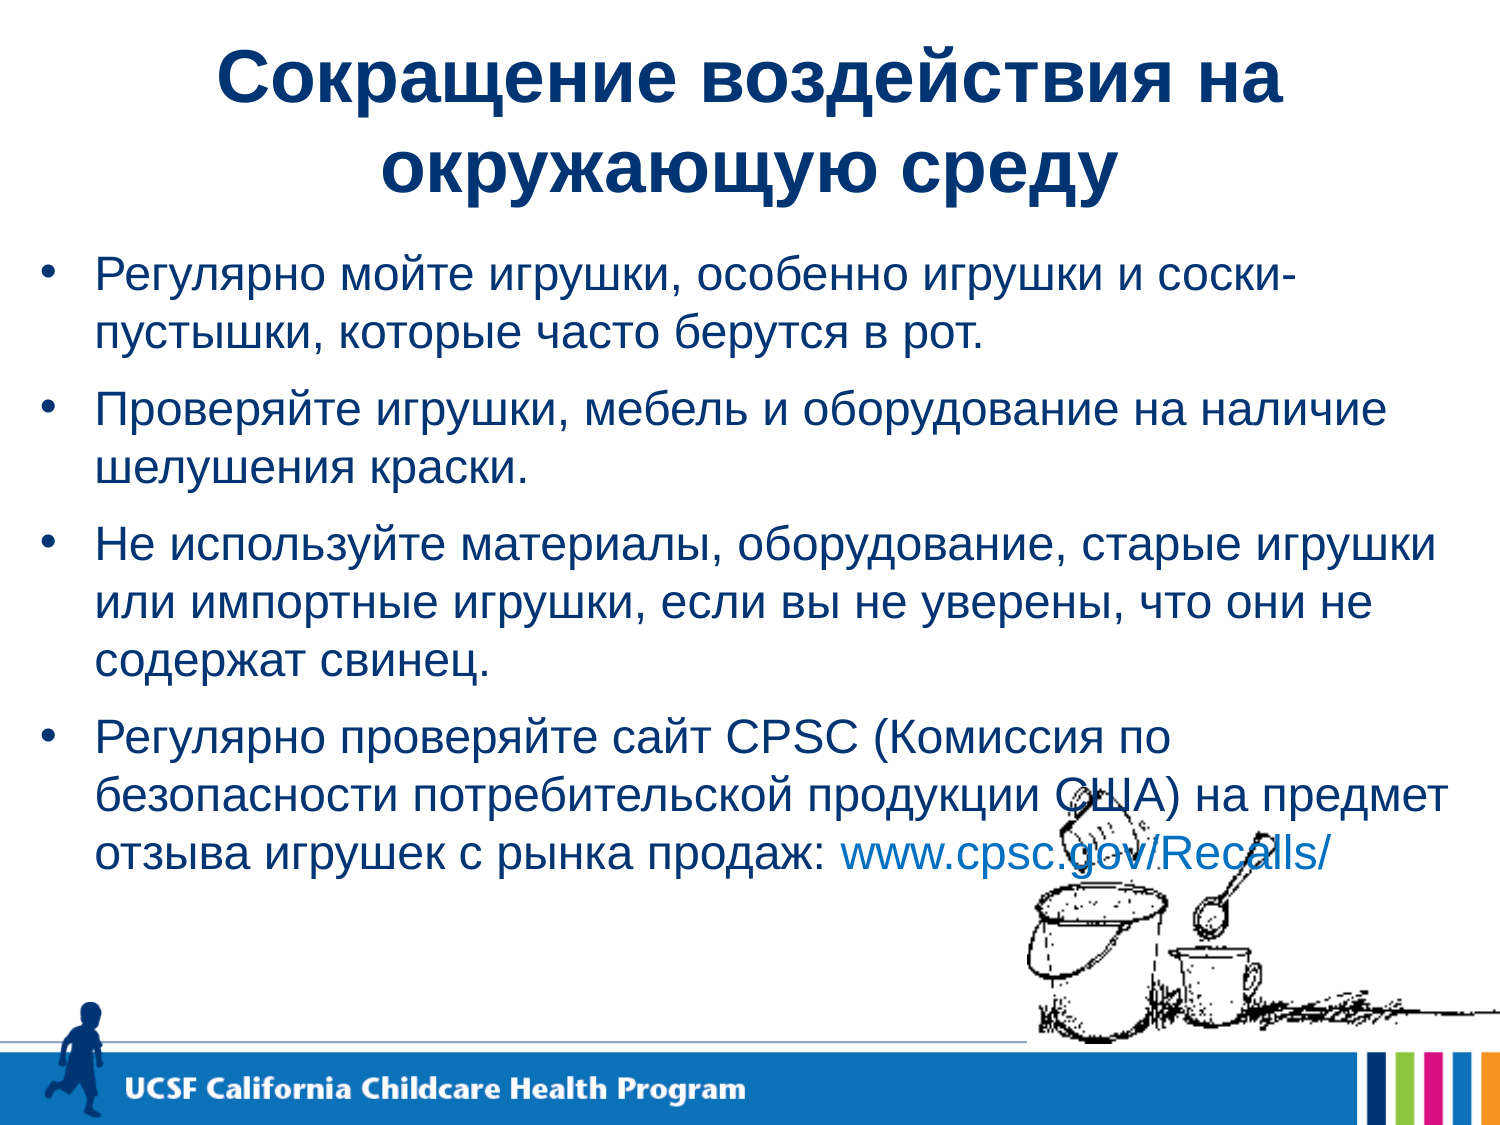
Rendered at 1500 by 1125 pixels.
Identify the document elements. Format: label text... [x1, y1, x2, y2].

slide_number [1074, 1052, 1425, 1103]
title Сокращение воздействия на окружающую среду [0, 0, 1500, 235]
list Регулярно мойте игрушки, особенно игрушки и соски-пустышки, которые часто берутся в рот. Проверяйте игрушки, мебель и оборудование на наличие шелушения краски. Не используйте материалы, оборудование, старые игрушки или импортные игрушки, если вы не уверены, что они не содержат свинец. Регулярно проверяйте сайт CPSC (Комиссия по безопасности потребительской продукции США) на предмет отзыва игрушек с рынка продаж: www.cpsc.gov/Recalls/ [24, 234, 1475, 1038]
picture [0, 787, 1500, 1125]
